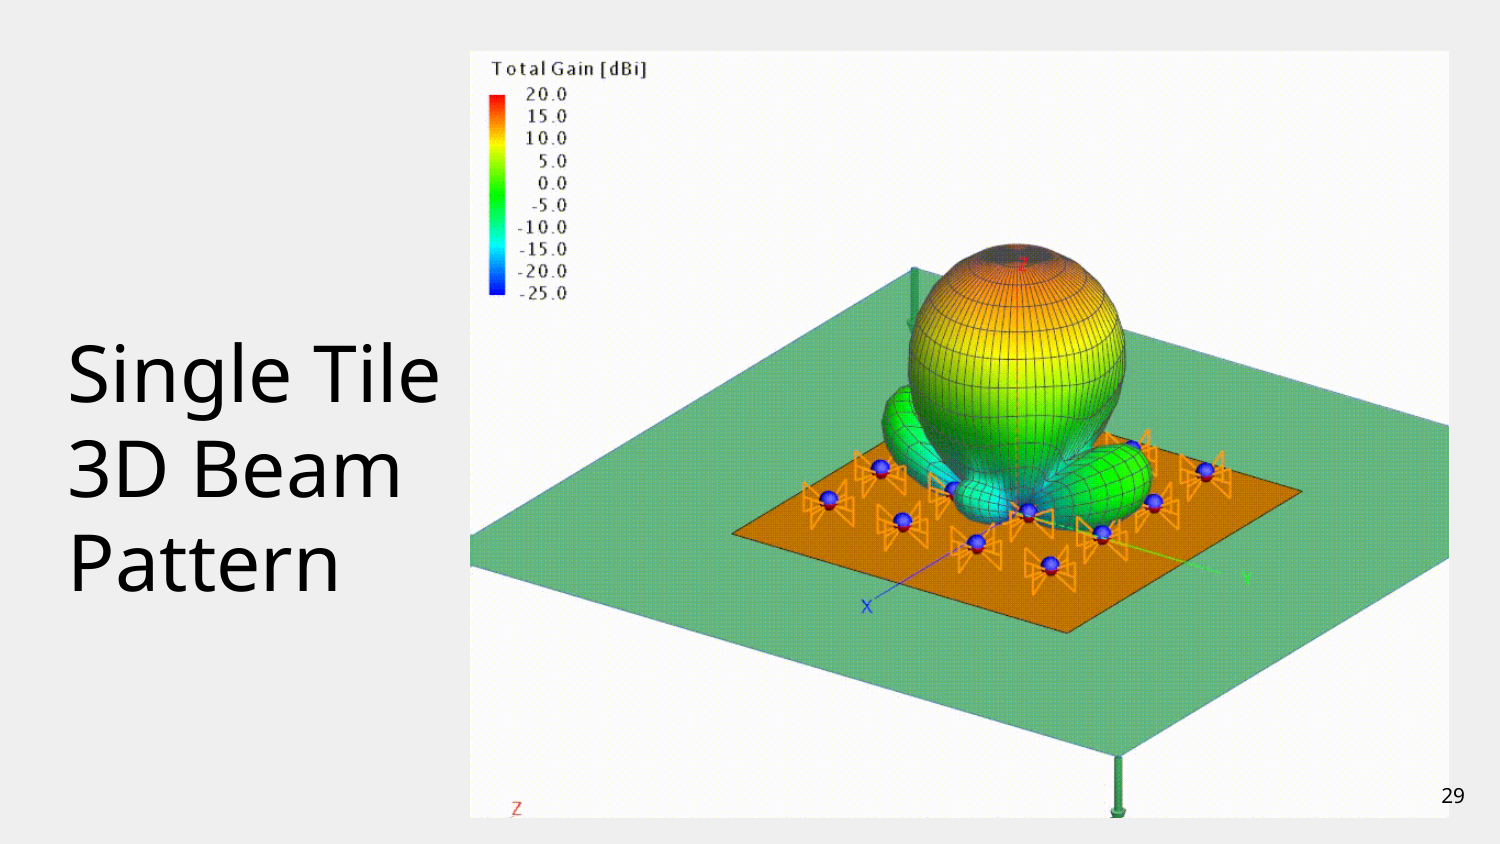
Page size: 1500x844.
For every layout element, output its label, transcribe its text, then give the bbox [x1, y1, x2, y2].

picture [470, 51, 1450, 818]
slide_number 29 [1389, 764, 1480, 830]
title Single Tile 3D Beam Pattern [52, 245, 464, 623]
